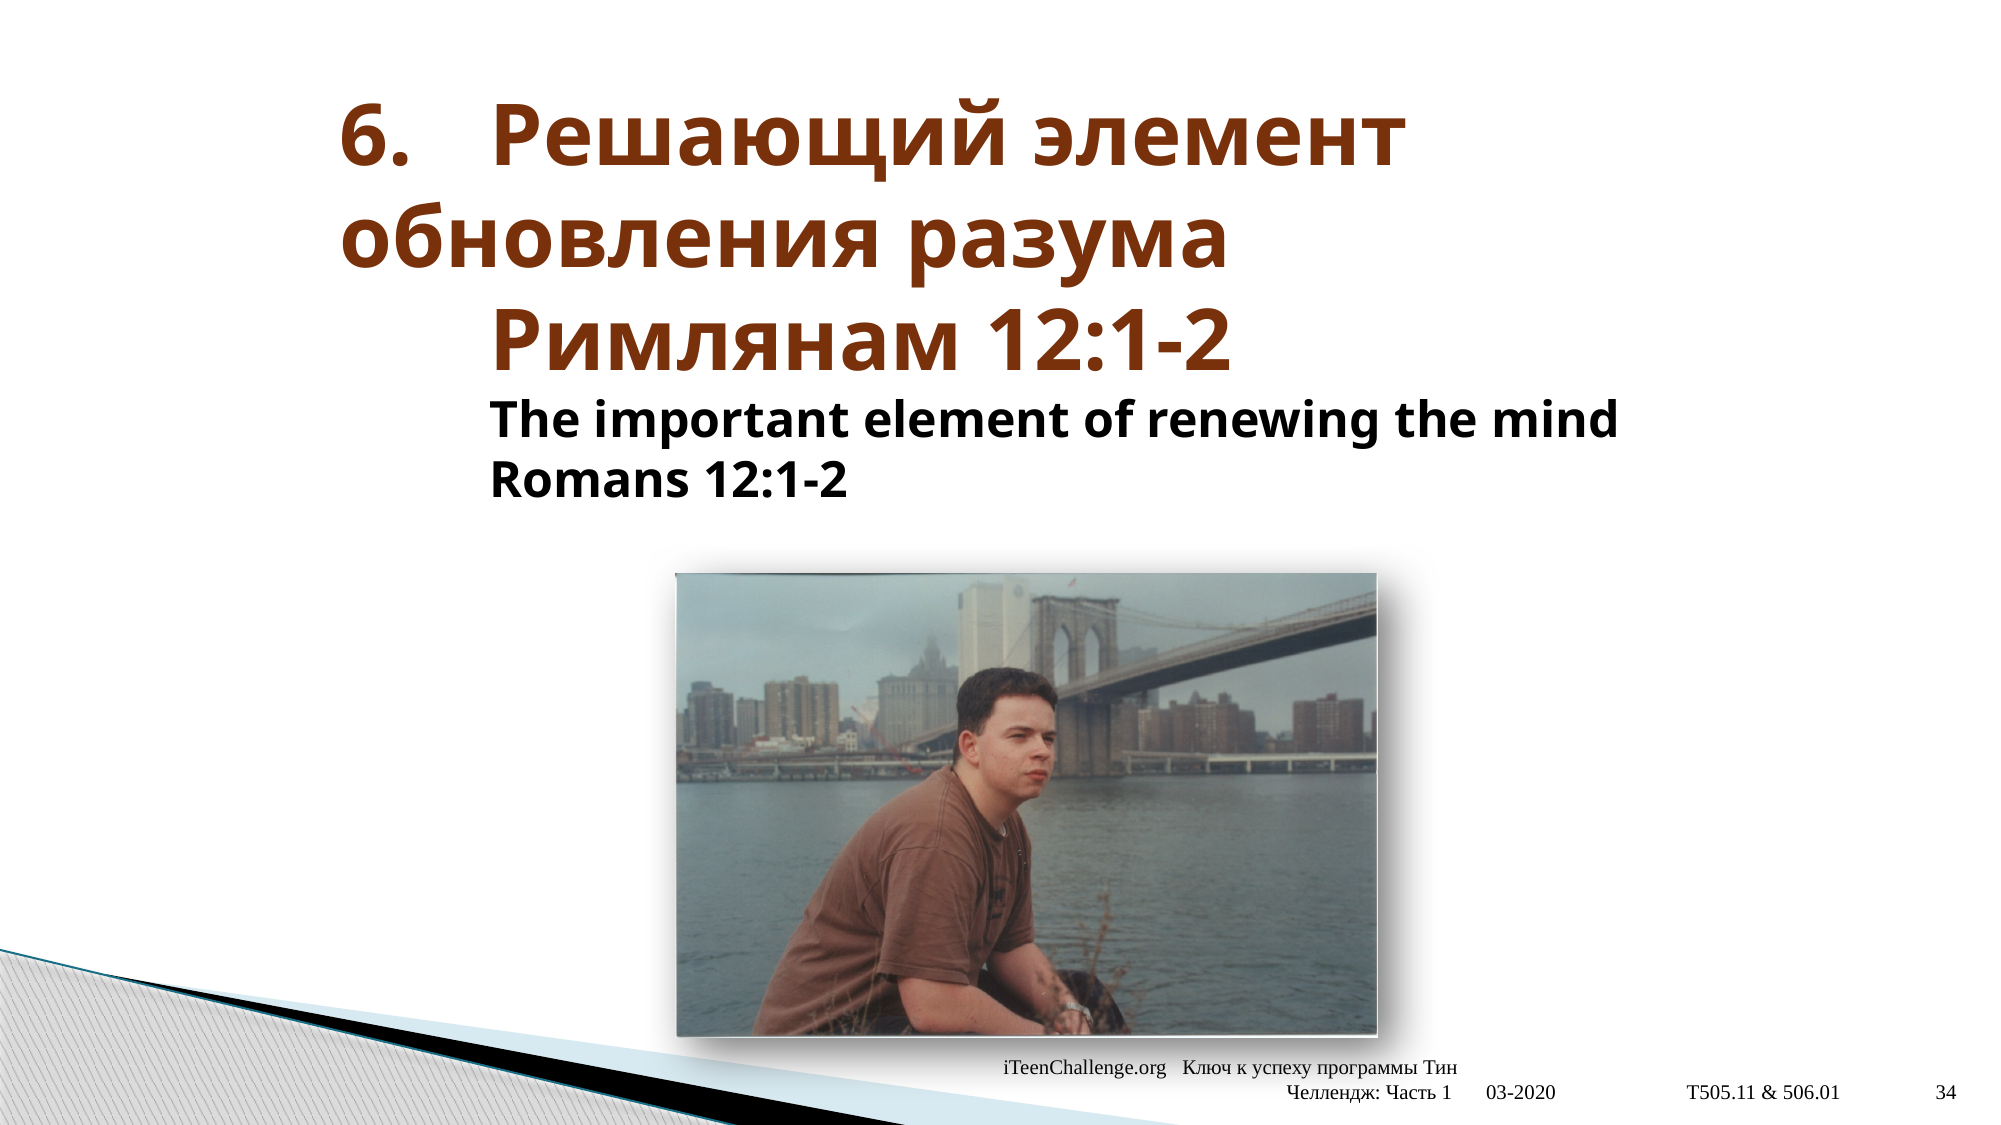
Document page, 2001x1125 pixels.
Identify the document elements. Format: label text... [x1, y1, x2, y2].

picture [674, 572, 1378, 1038]
title 6. Решающий элемент обновления разума Римлянам 12:1-2 The important element of renewing the mind Romans 12:1-2 [324, 37, 1675, 550]
slide_number 34 [1891, 1051, 1972, 1112]
slide_number 03-2020 T505.11 & 506.01 [1473, 1051, 1891, 1112]
footer iTeenChallenge.org Ключ к успеху программы Тин Челлендж: Часть 1 [957, 1051, 1473, 1112]
